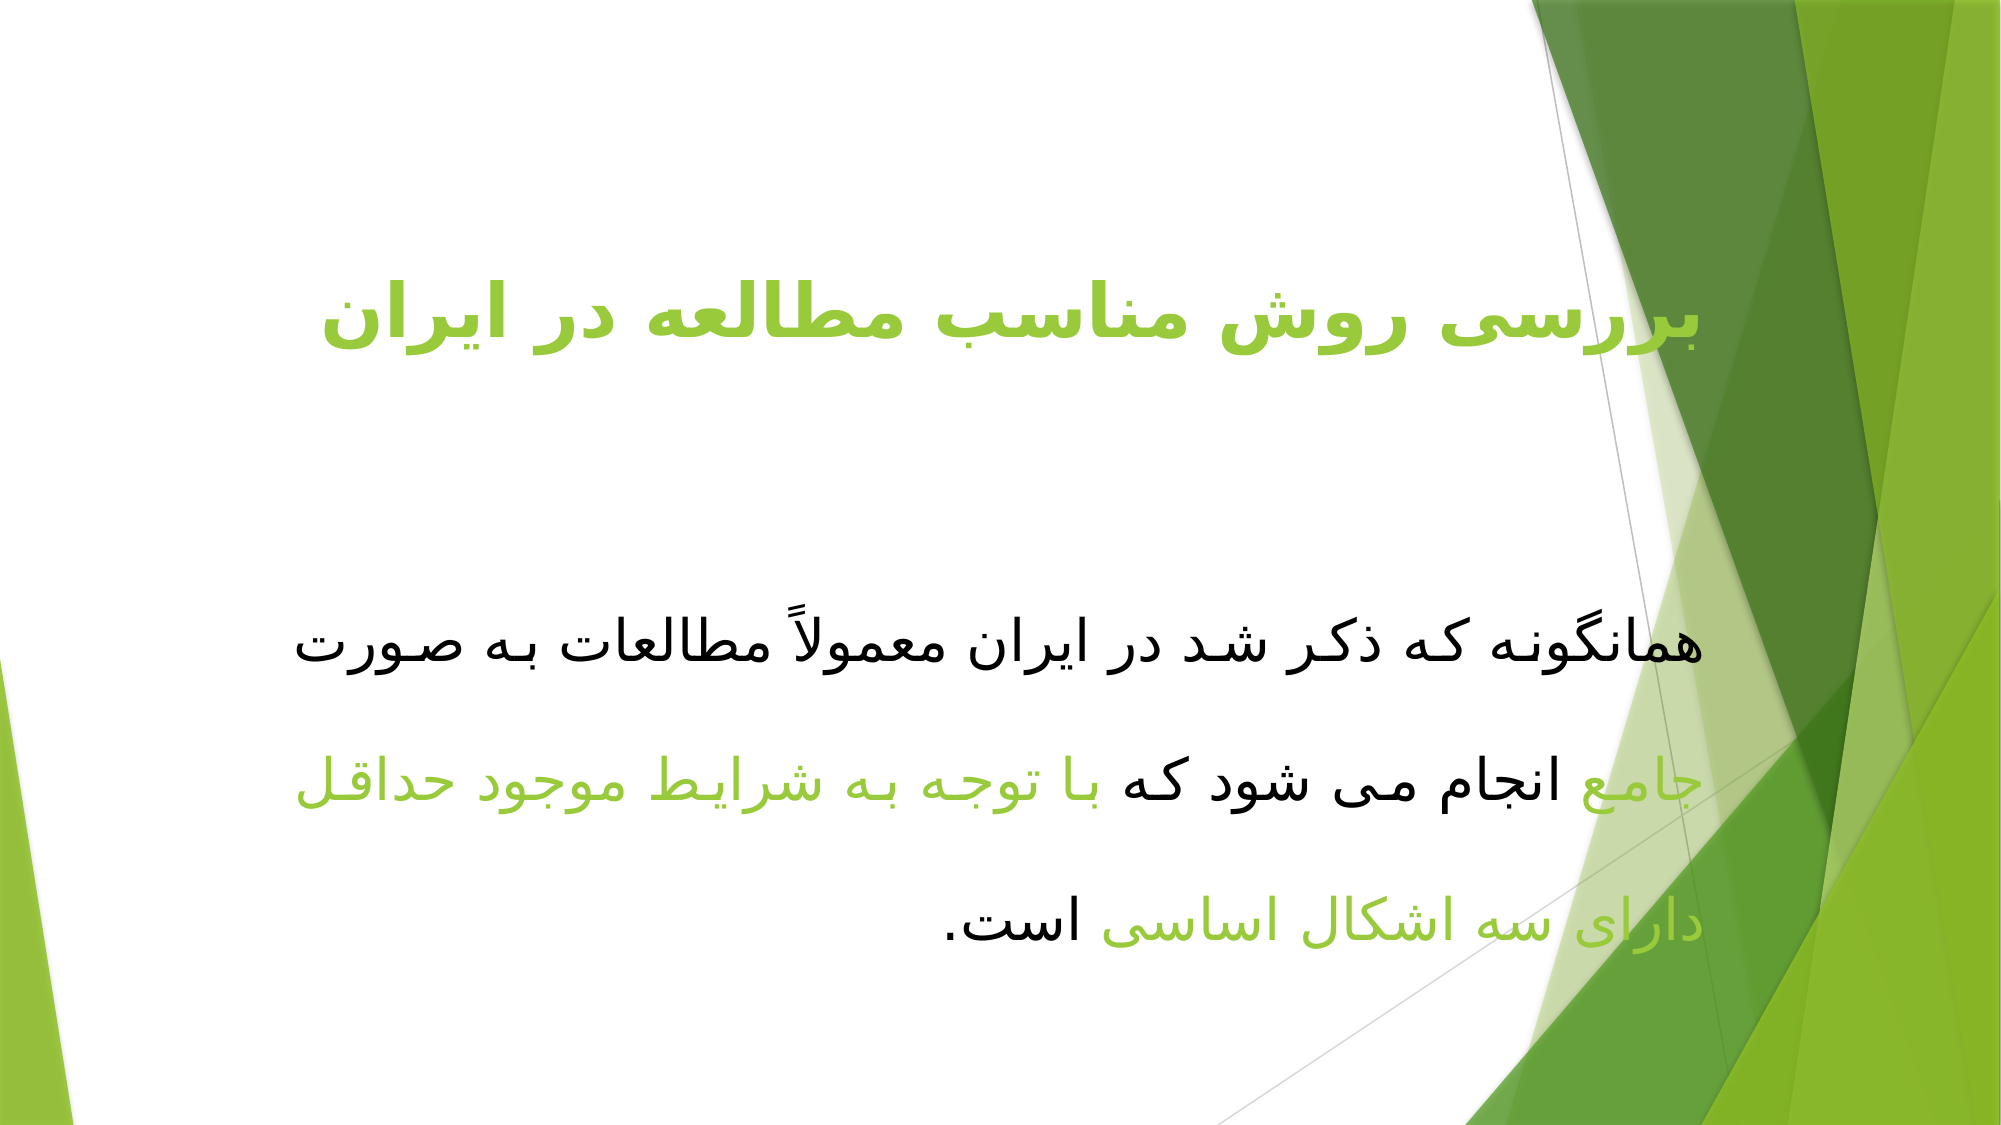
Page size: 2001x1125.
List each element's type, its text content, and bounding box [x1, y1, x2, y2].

text_box بررسی روش مناسب مطالعه در ایران همانگونه که ذکر شد در ایران معمولاً مطالعات به صورت جامع انجام می شود که با توجه به شرایط موجود حداقل دارای سه اشکال اساسی است. [279, 165, 1721, 960]
